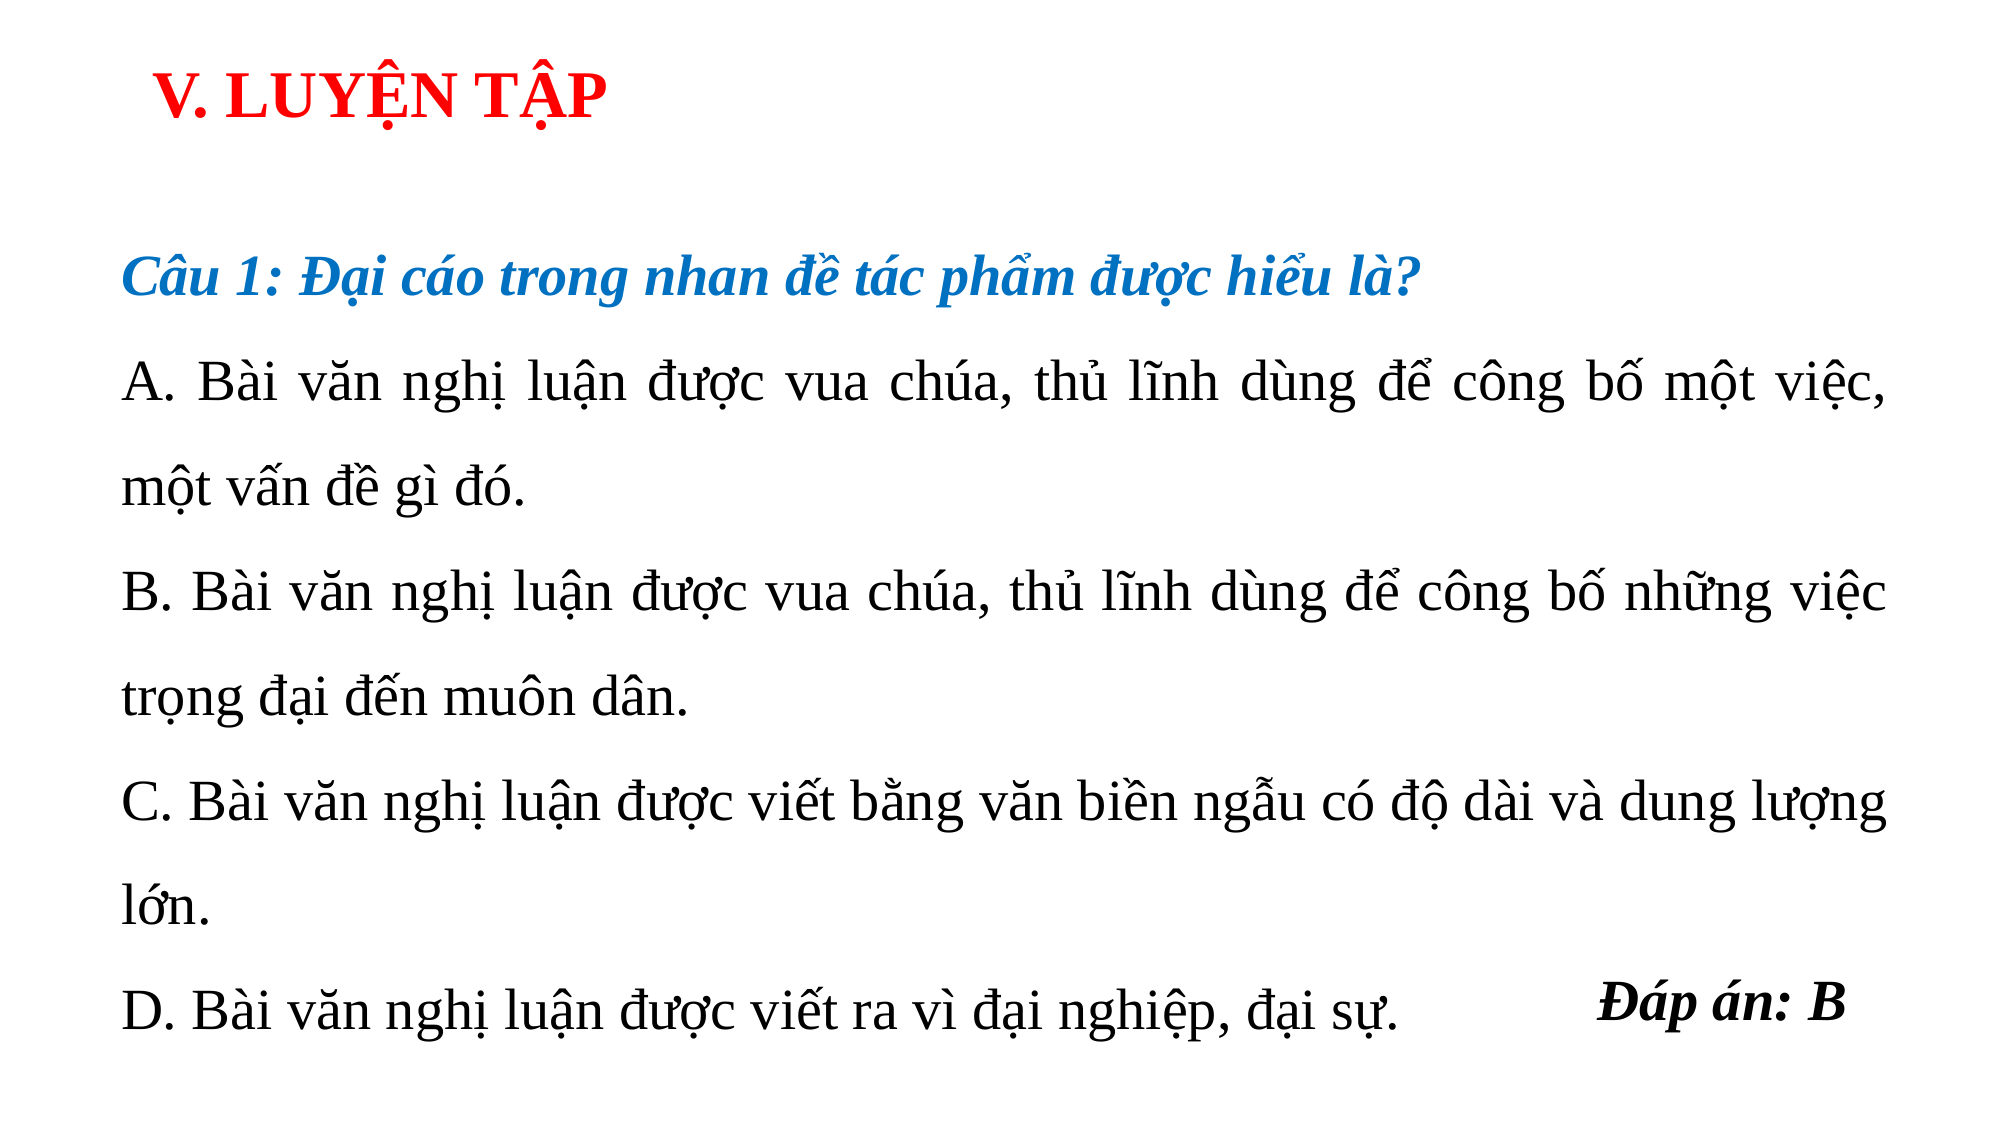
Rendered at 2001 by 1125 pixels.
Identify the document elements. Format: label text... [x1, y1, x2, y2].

text_box Đáp án: B [1582, 919, 1869, 1040]
text_box Câu 1: Đại cáo trong nhan đề tác phẩm được hiểu là? A. Bài văn nghị luận được vua chúa, thủ lĩnh dùng để công bố một việc, một vấn đề gì đó. B. Bài văn nghị luận được vua chúa, thủ lĩnh dùng để công bố những việc trọng đại đến muôn dân. C. Bài văn nghị luận được viết bằng văn biền ngẫu có độ dài và dung lượng lớn. D. Bài văn nghị luận được viết ra vì đại nghiệp, đại sự. [106, 194, 1904, 1050]
text_box V. LUYỆN TẬP [137, 28, 1863, 163]
